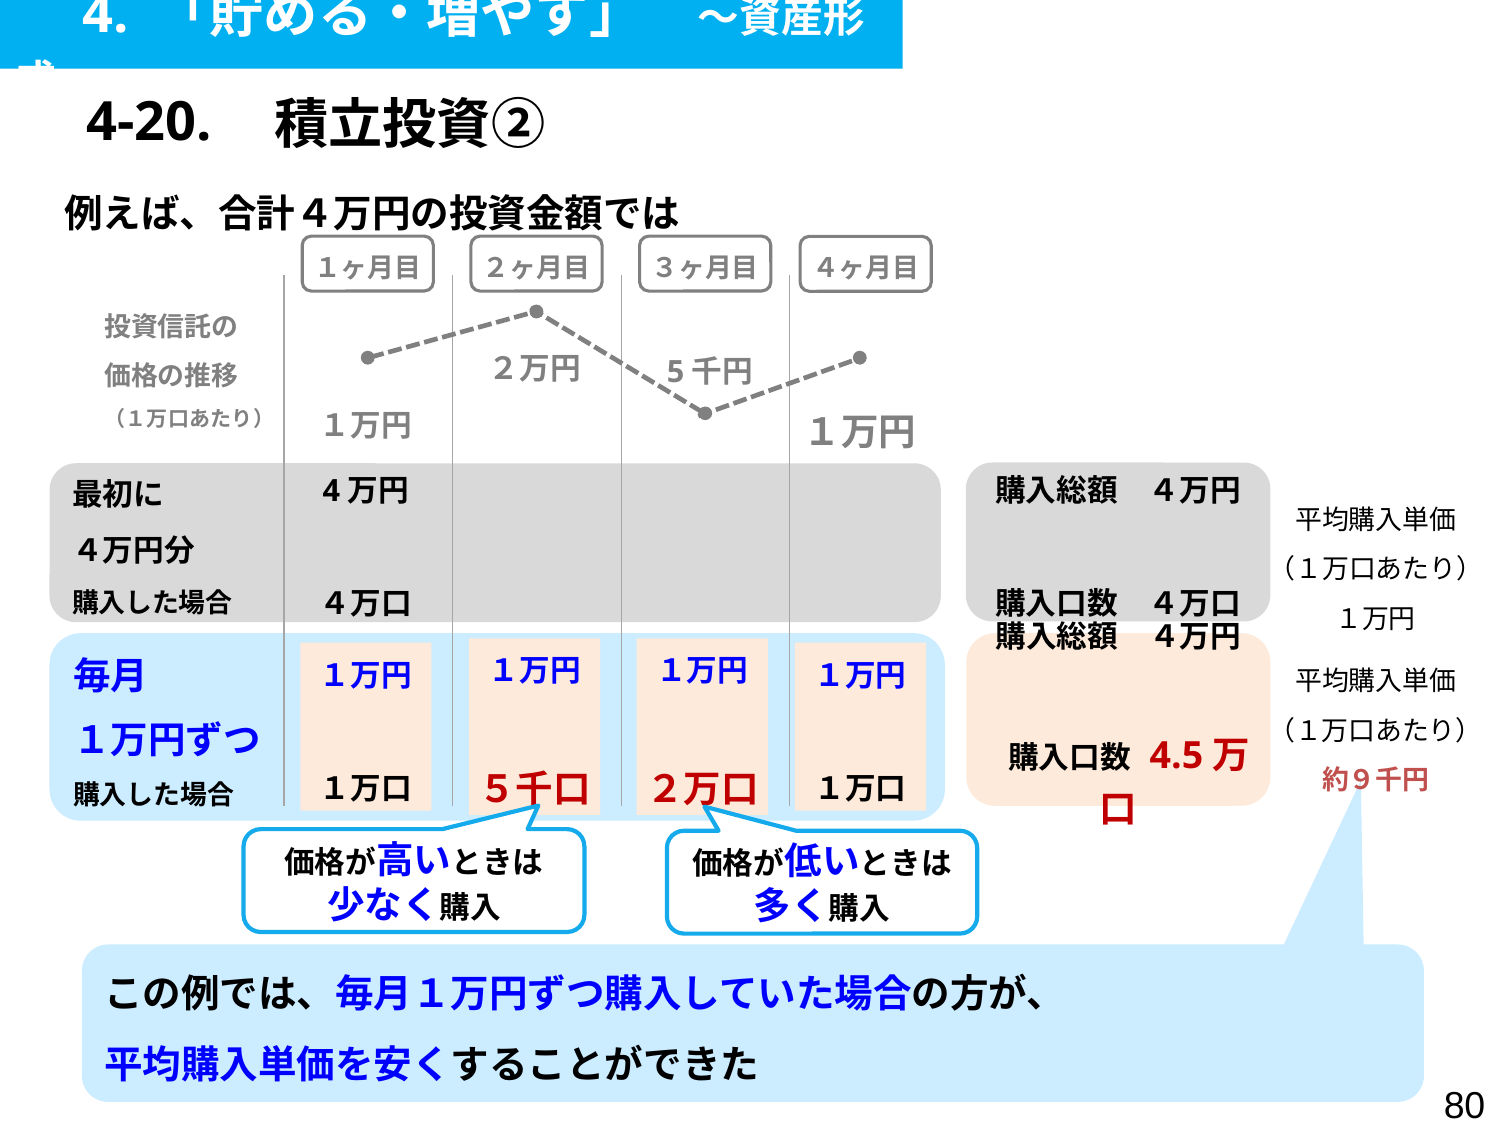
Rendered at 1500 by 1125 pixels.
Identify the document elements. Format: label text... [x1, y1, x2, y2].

text_box この例では、毎月１万円ずつ購入していた場合の方が、 平均購入単価を安くすることができた [79, 942, 1427, 1105]
text_box [1282, 801, 1366, 942]
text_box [49, 238, 1271, 934]
table_header 積立投資② [247, 68, 1198, 171]
text_box 79 [1149, 1065, 1500, 1125]
table_header 4-20. [52, 71, 247, 171]
text_box 平均購入単価 （１万口あたり） 約９千円 [1275, 652, 1500, 801]
text_box 4. 「貯める・増やす」 ～資産形成 [0, 0, 905, 71]
text_box 例えば、合計４万円の投資金額では [49, 172, 779, 227]
text_box 平均購入単価 （１万口あたり） １万円 [1275, 490, 1500, 639]
